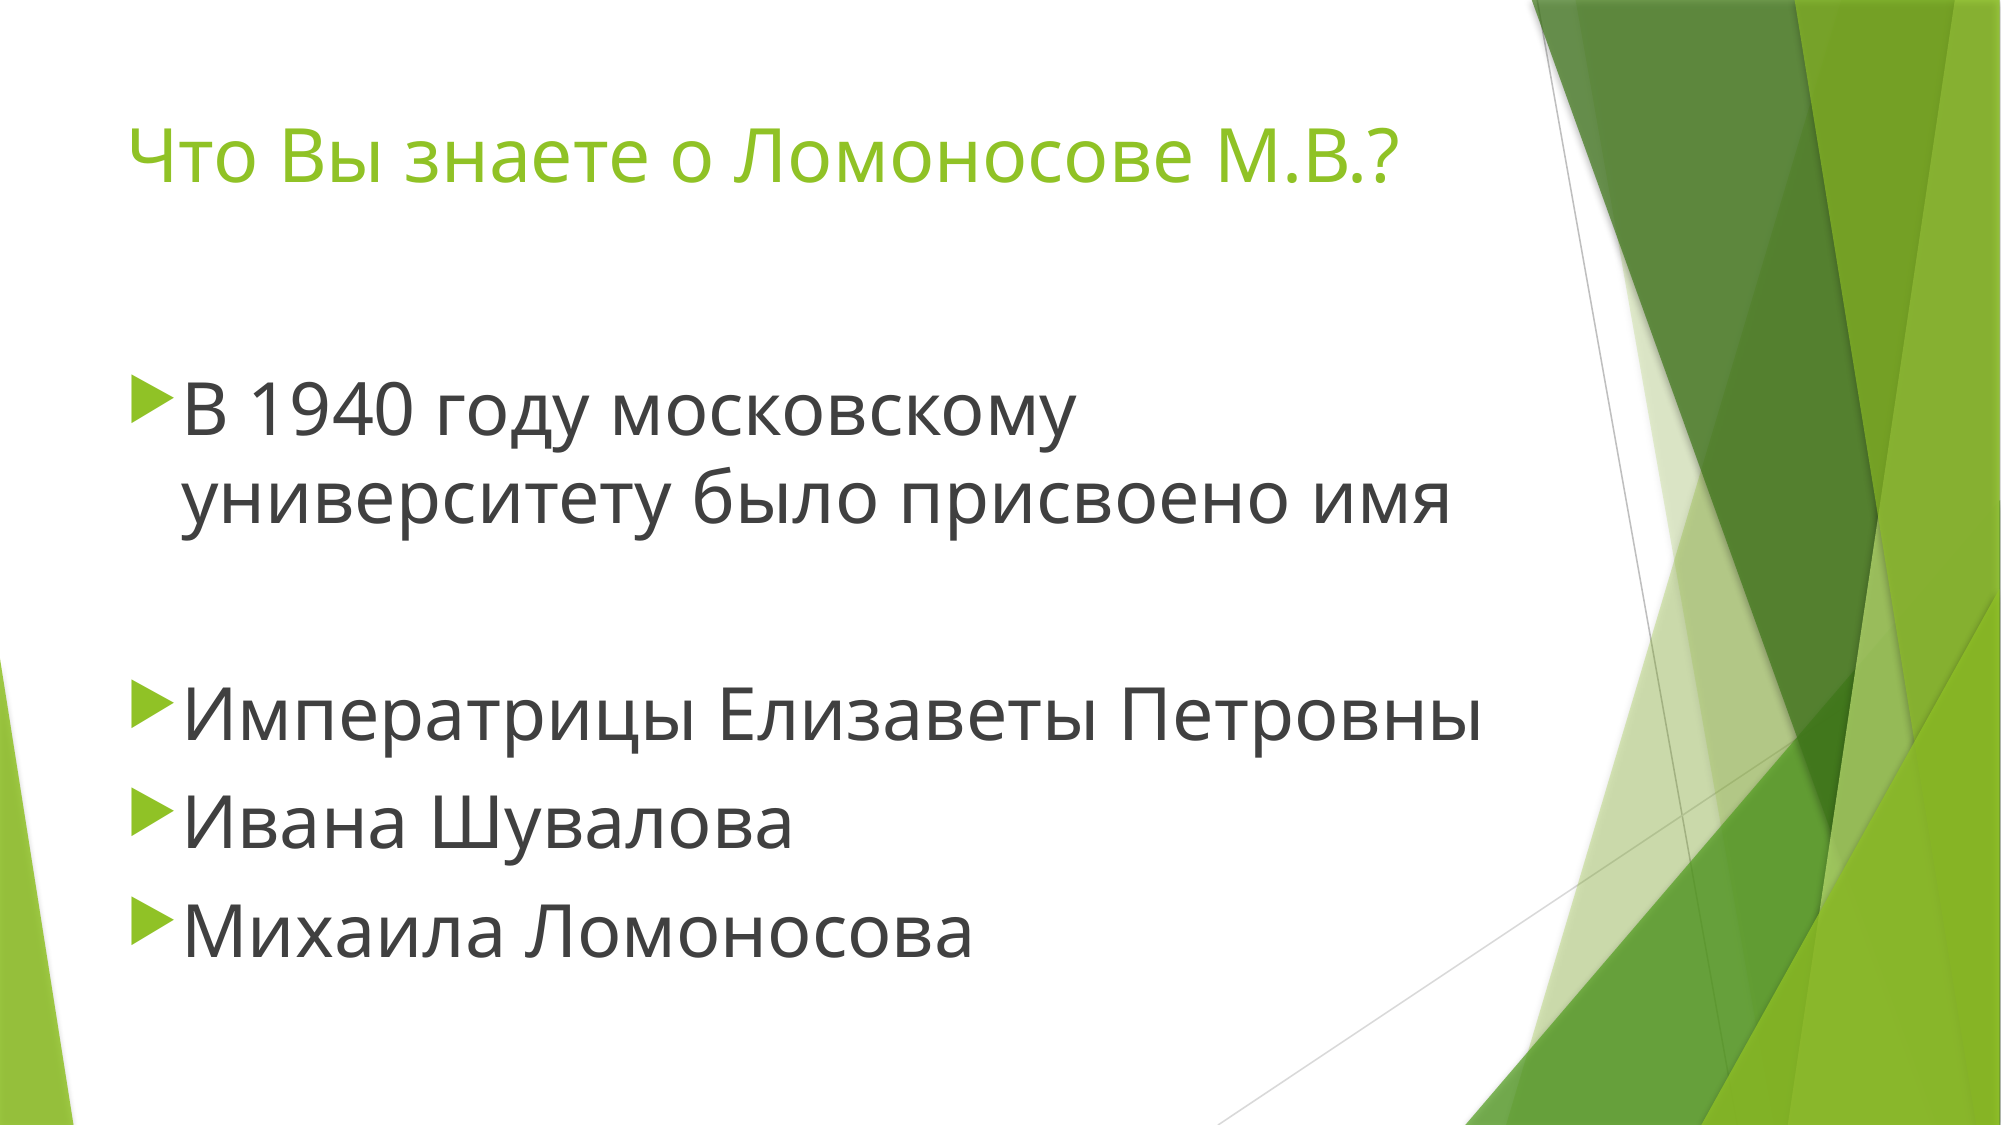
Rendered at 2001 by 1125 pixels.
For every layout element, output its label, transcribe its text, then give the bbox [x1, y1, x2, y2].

list В 1940 году московскому университету было присвоено имя Императрицы Елизаветы Петровны Ивана Шувалова Михаила Ломоносова [111, 354, 1522, 992]
title Что Вы знаете о Ломоносове М.В.? [111, 99, 1522, 317]
